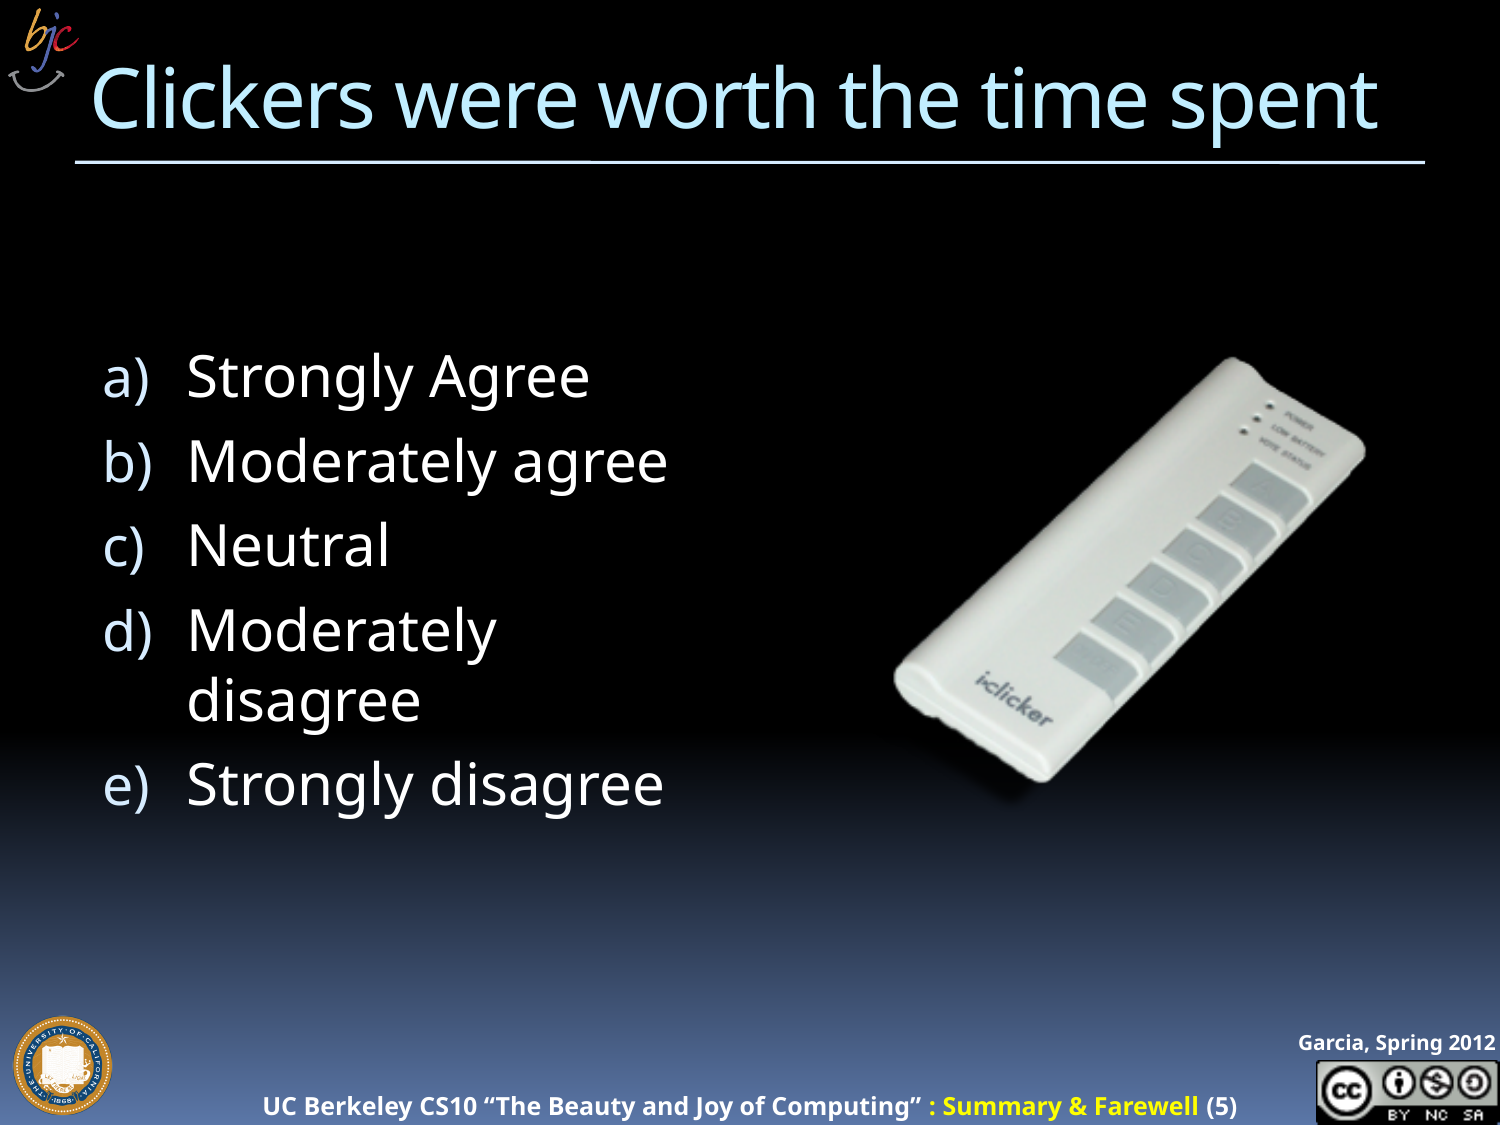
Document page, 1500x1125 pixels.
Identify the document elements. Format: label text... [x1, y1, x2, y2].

picture [8, 8, 79, 92]
picture [867, 349, 1376, 813]
picture [12, 1015, 113, 1116]
list Strongly Agree Moderately agree Neutral Moderately disagree Strongly disagree [75, 163, 739, 1034]
picture [1316, 1060, 1500, 1125]
title Clickers were worth the time spent [75, 37, 1425, 163]
